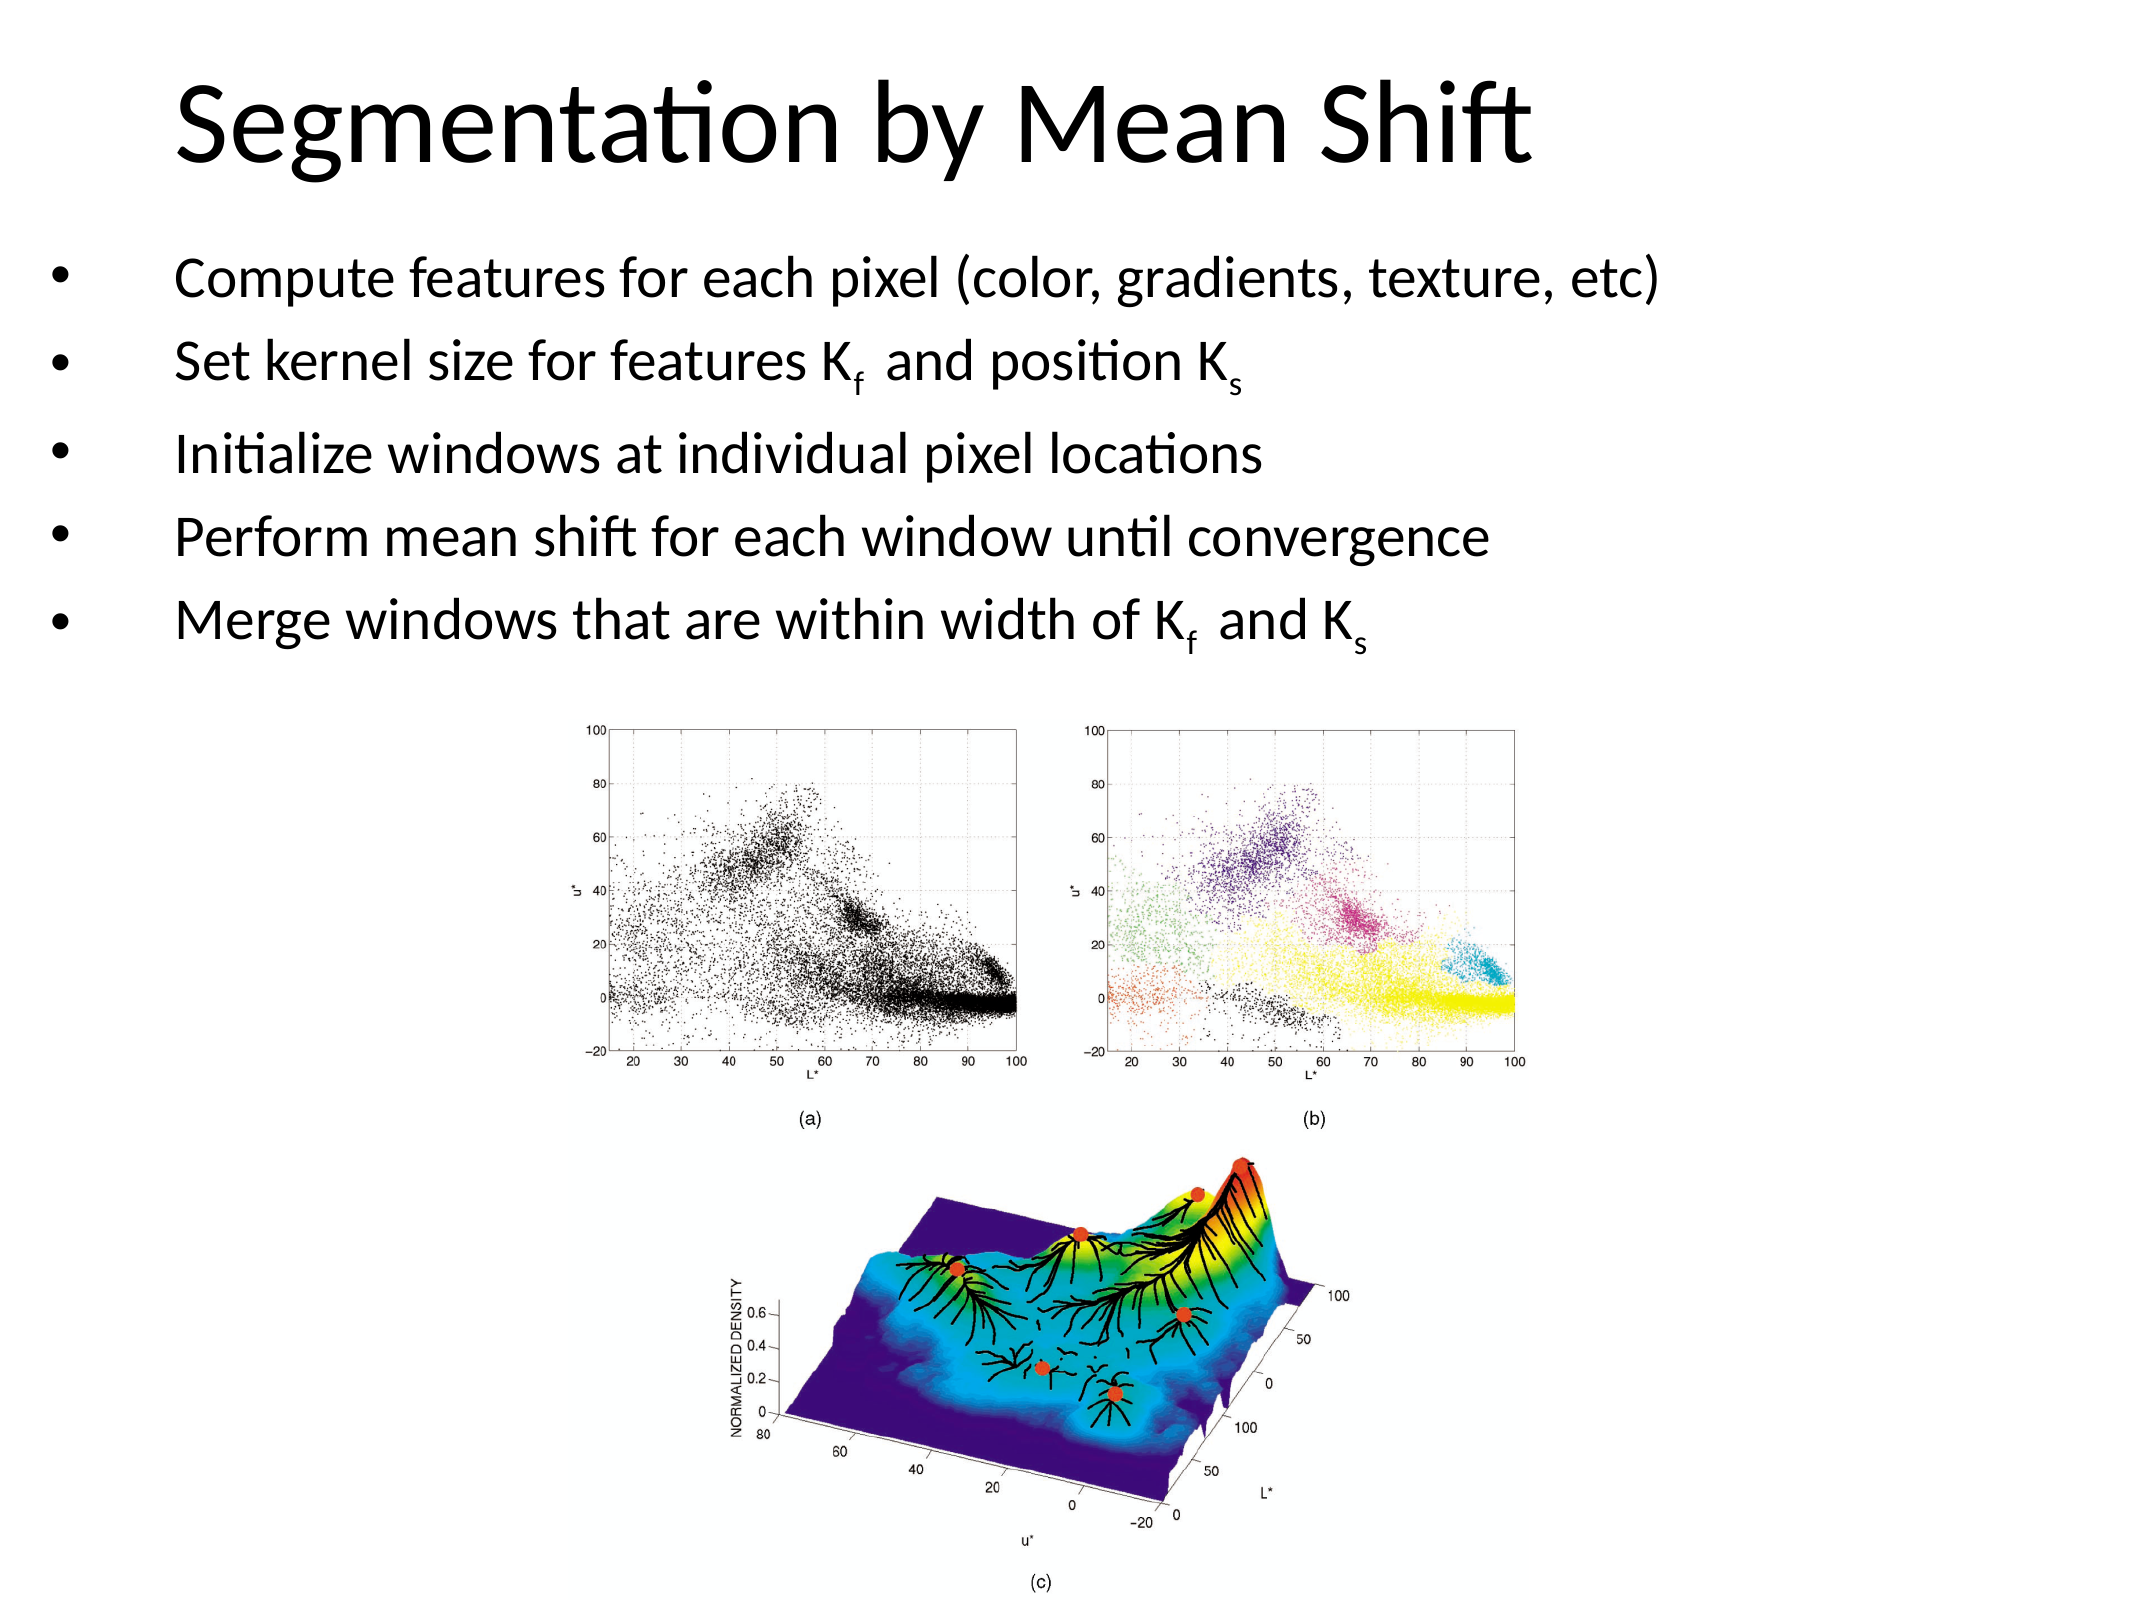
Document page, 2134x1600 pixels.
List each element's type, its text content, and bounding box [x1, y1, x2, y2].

picture [568, 719, 1530, 1600]
title Segmentation by Mean Shift [159, 0, 1974, 249]
list Compute features for each pixel (color, gradients, texture, etc) Set kernel size for features Kf and position Ks Initialize windows at individual pixel locations Perform mean shift for each window until convergence Merge windows that are within width of Kf and Ks [35, 231, 2080, 836]
